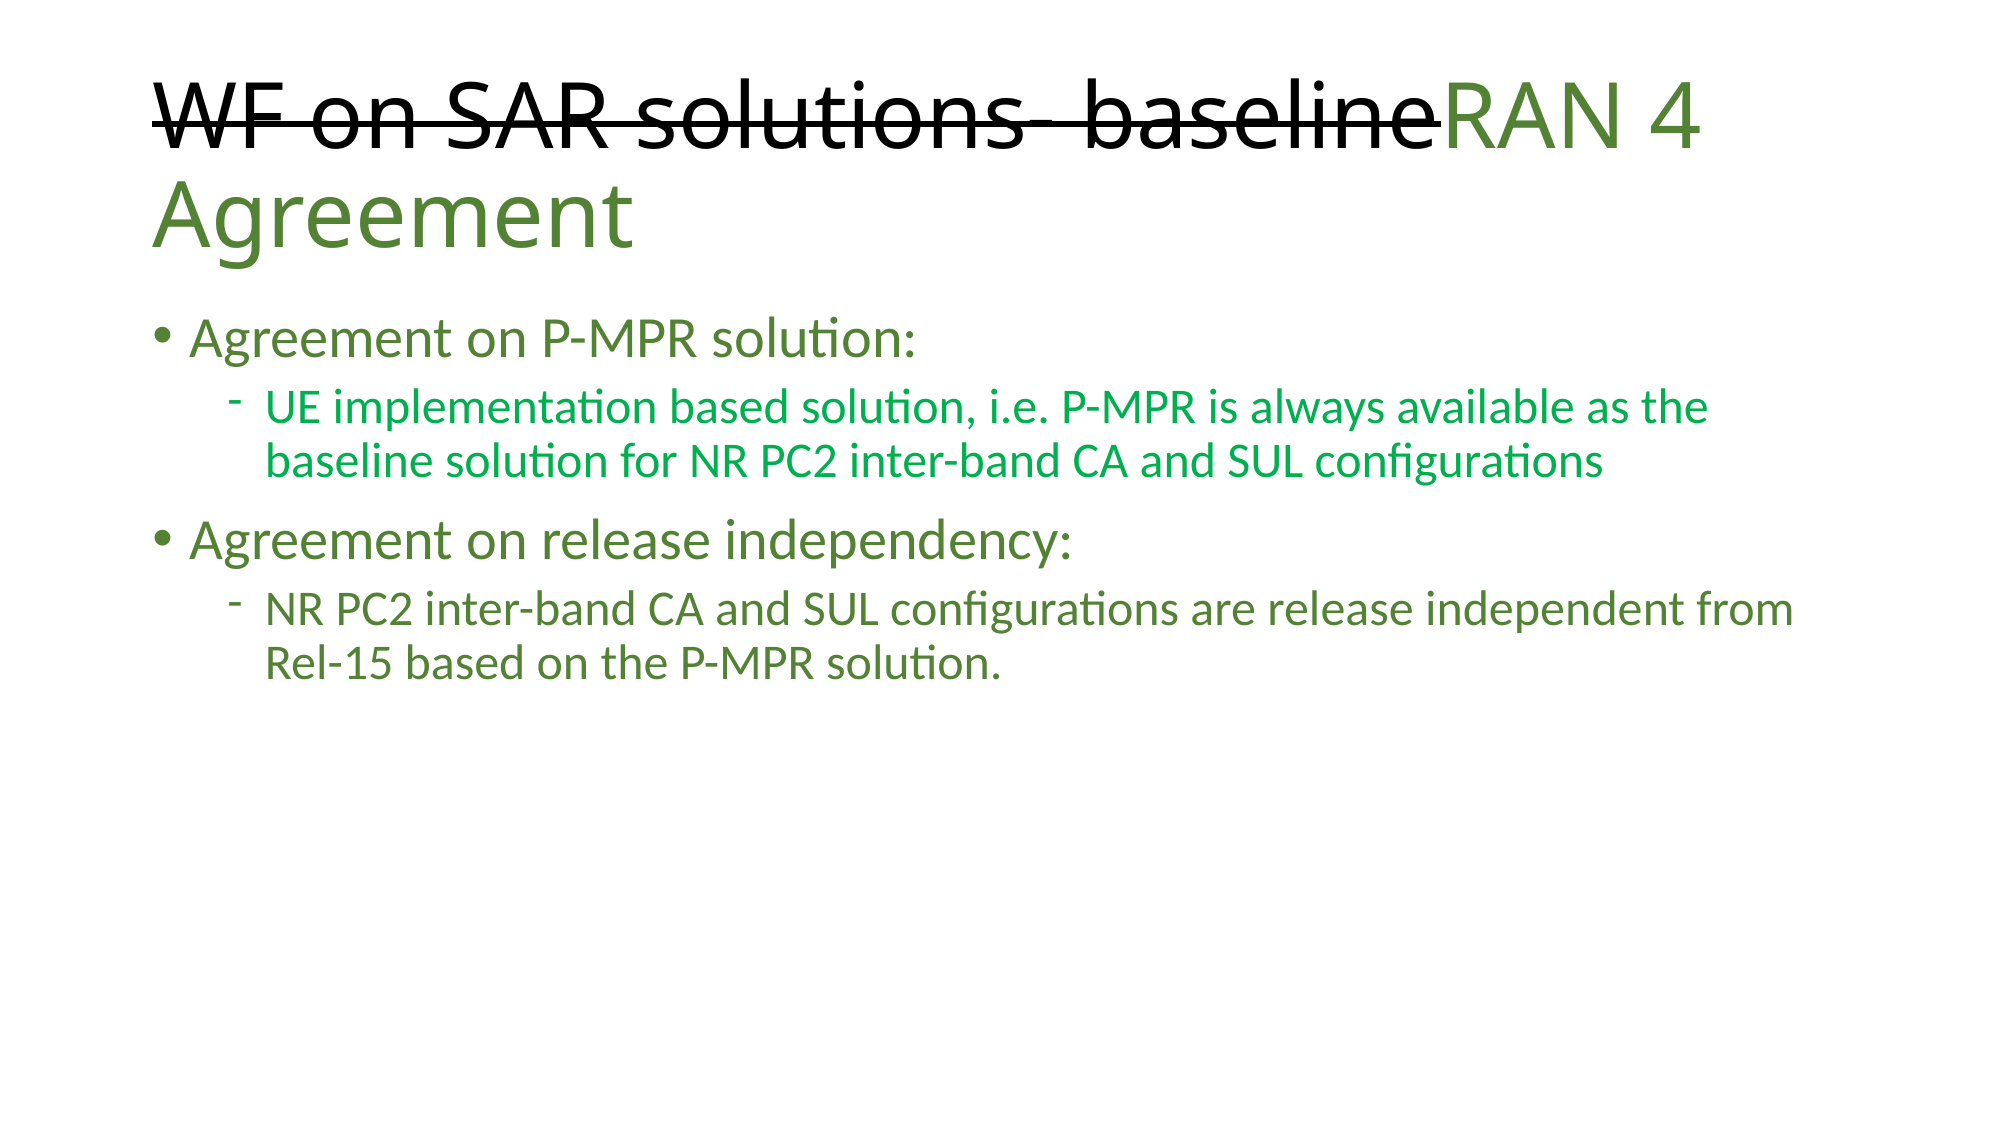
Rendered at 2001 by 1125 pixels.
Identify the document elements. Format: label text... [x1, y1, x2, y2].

title WF on SAR solutions- baselineRAN 4 Agreement [137, 59, 1863, 278]
list Agreement on P-MPR solution: UE implementation based solution, i.e. P-MPR is always available as the baseline solution for NR PC2 inter-band CA and SUL configurations Agreement on release independency: NR PC2 inter-band CA and SUL configurations are release independent from Rel-15 based on the P-MPR solution. [137, 299, 1863, 1014]
